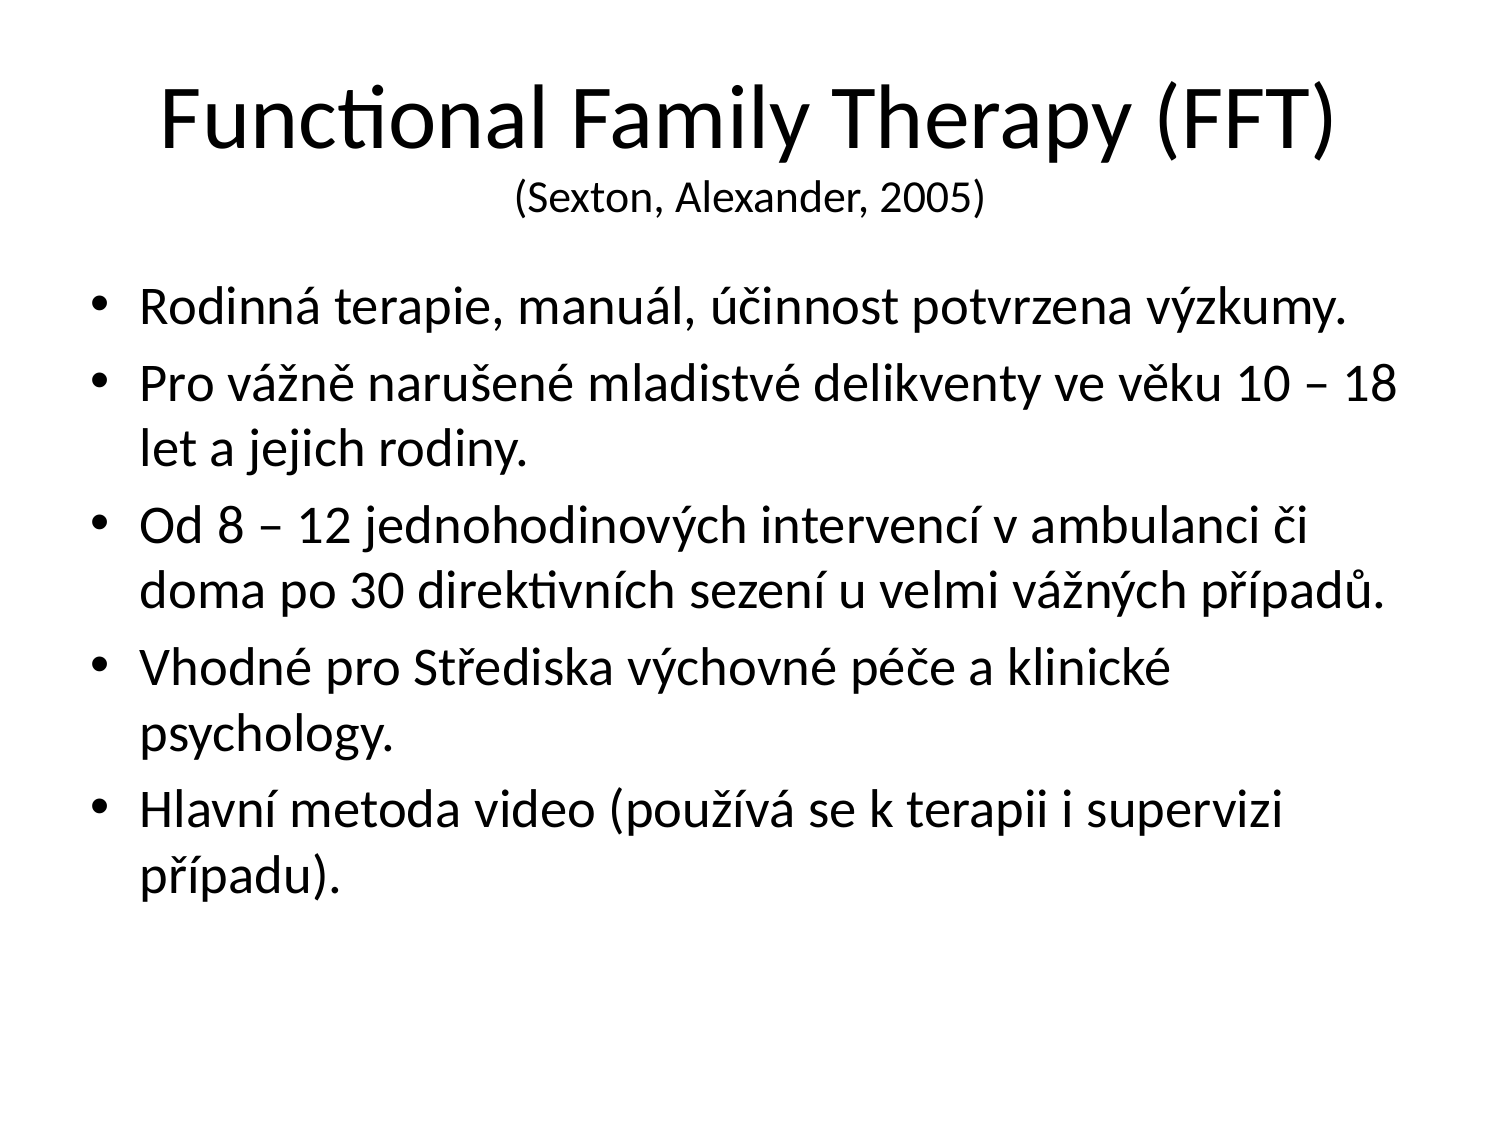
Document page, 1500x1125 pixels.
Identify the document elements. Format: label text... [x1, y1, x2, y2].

list Rodinná terapie, manuál, účinnost potvrzena výzkumy. Pro vážně narušené mladistvé delikventy ve věku 10 – 18 let a jejich rodiny. Od 8 – 12 jednohodinových intervencí v ambulanci či doma po 30 direktivních sezení u velmi vážných případů. Vhodné pro Střediska výchovné péče a klinické psychology. Hlavní metoda video (používá se k terapii i supervizi případu). [75, 262, 1425, 1005]
title Functional Family Therapy (FFT) (Sexton, Alexander, 2005) [75, 45, 1425, 233]
